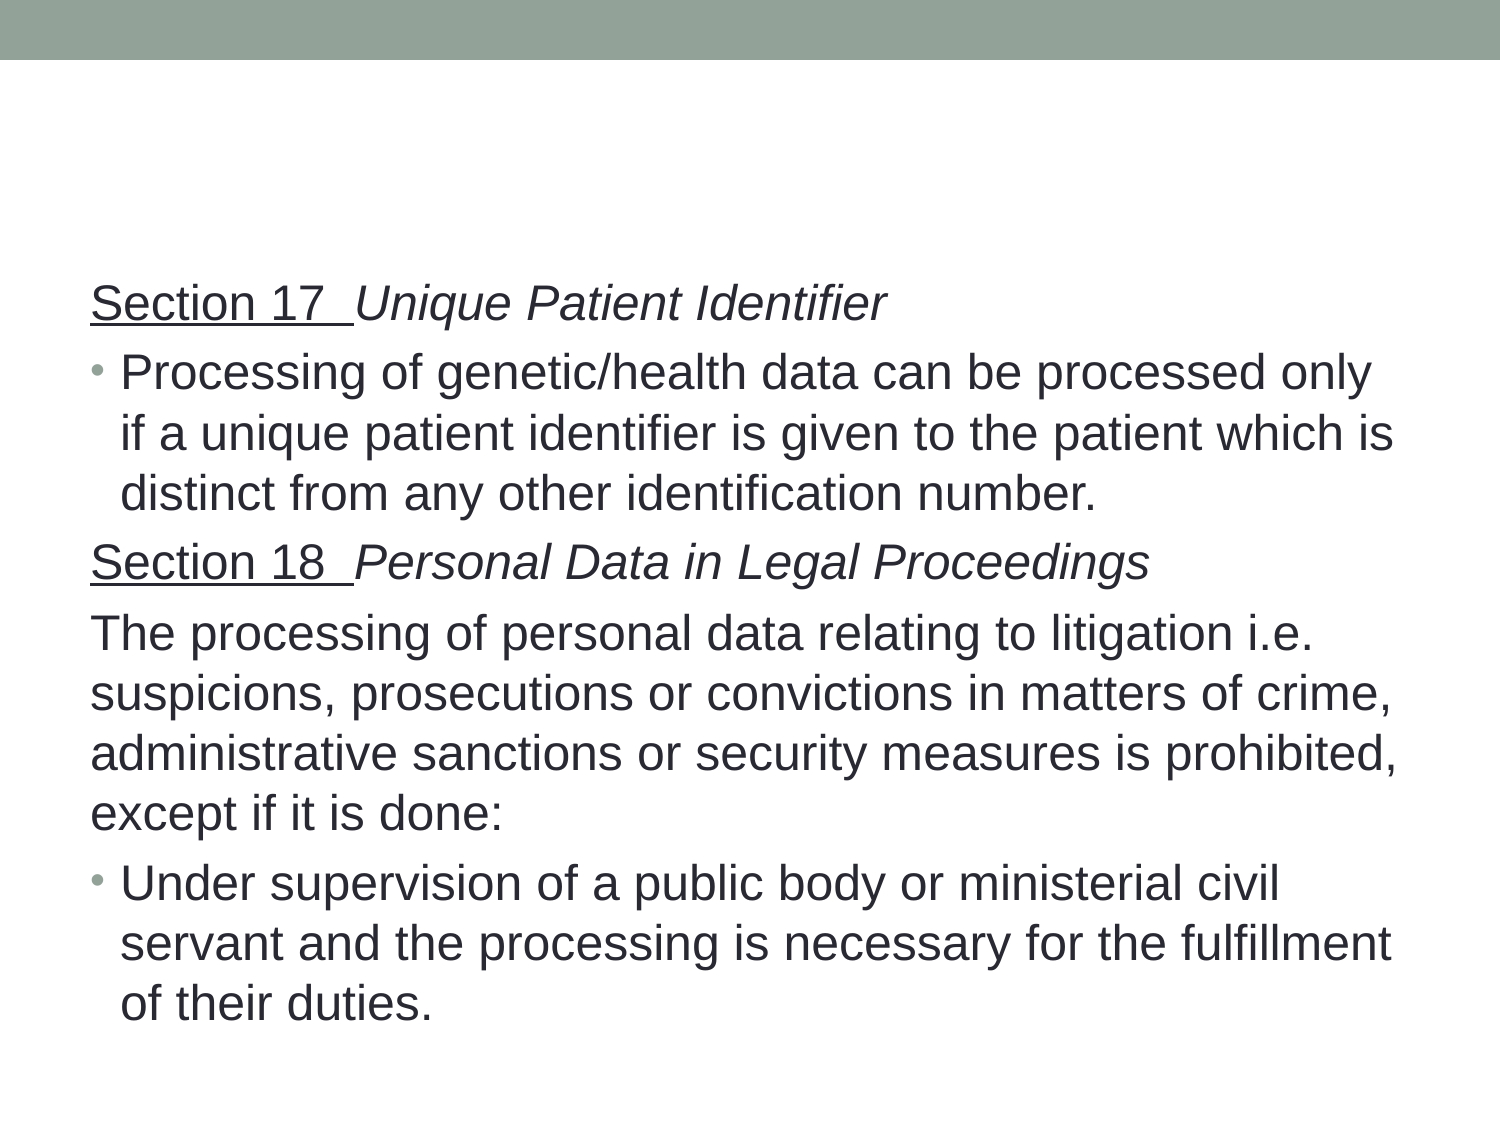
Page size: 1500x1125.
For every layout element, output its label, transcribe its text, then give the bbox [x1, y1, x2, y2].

list Section 17 Unique Patient Identifier Processing of genetic/health data can be processed only if a unique patient identifier is given to the patient which is distinct from any other identification number. Section 18 Personal Data in Legal Proceedings The processing of personal data relating to litigation i.e. suspicions, prosecutions or convictions in matters of crime, administrative sanctions or security measures is prohibited, except if it is done: Under supervision of a public body or ministerial civil servant and the processing is necessary for the fulfillment of their duties. [75, 262, 1425, 1063]
